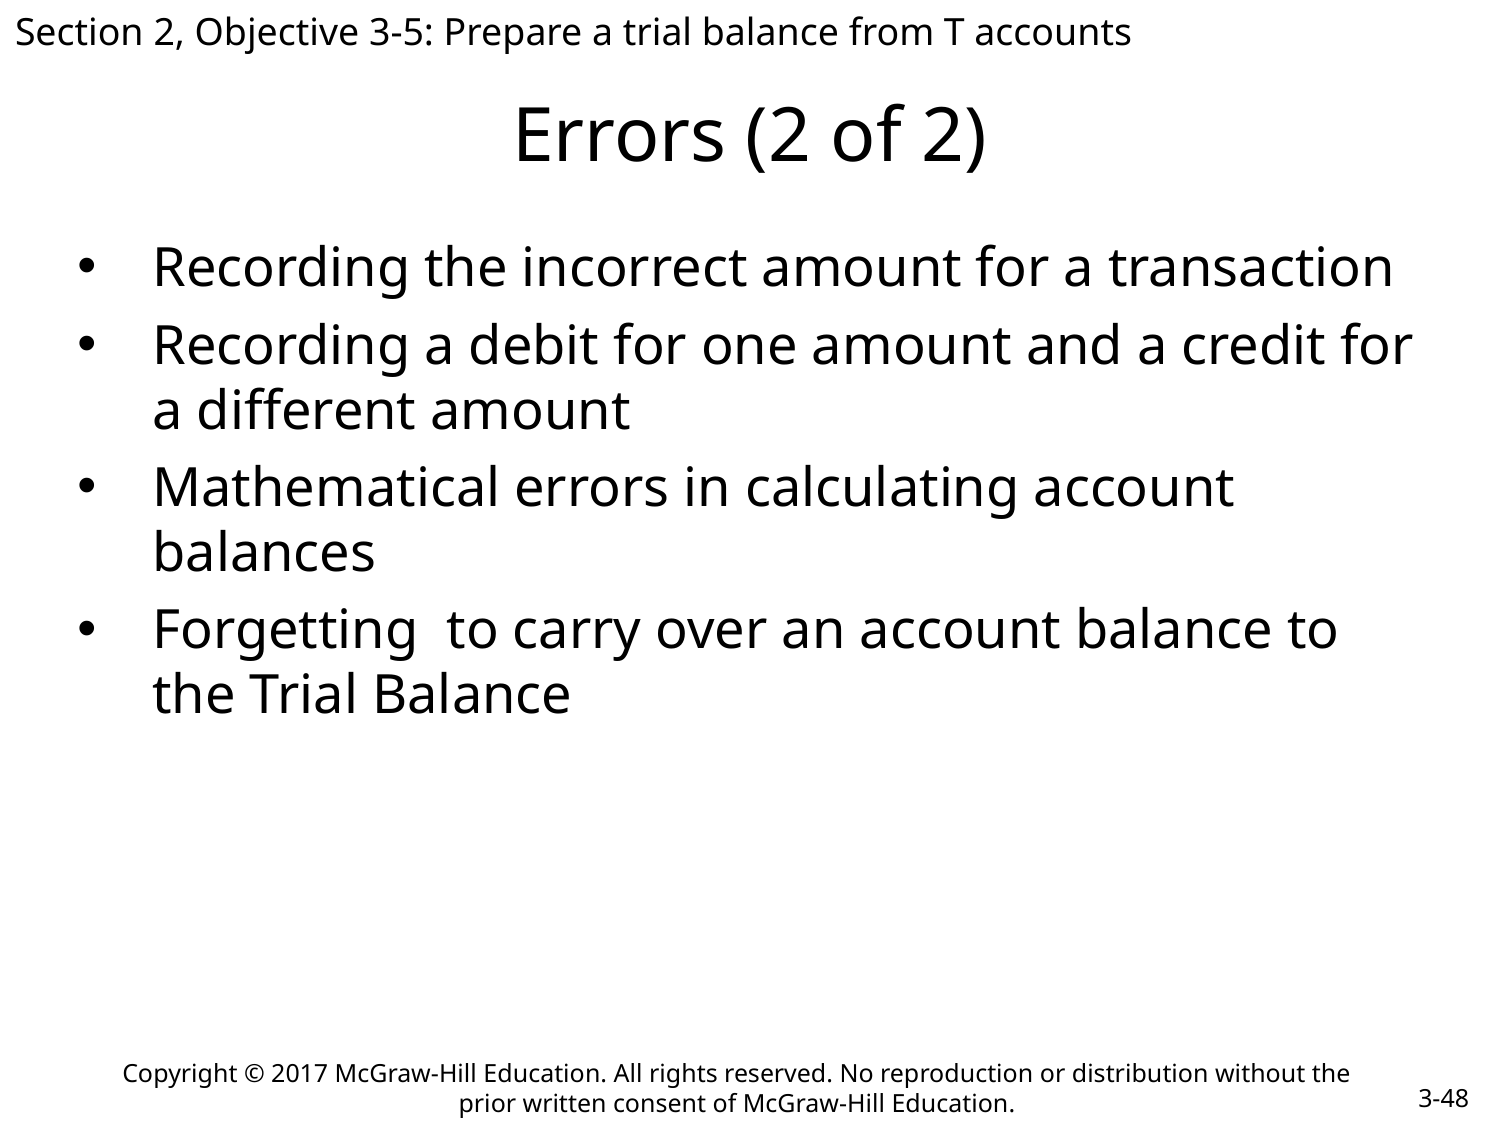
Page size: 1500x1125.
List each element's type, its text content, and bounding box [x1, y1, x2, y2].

list Section 2, Objective 3-5: Prepare a trial balance from T accounts [0, 0, 1438, 75]
list Recording the incorrect amount for a transaction Recording a debit for one amount and a credit for a different amount Mathematical errors in calculating account balances Forgetting to carry over an account balance to the Trial Balance [62, 224, 1438, 1038]
title Errors (2 of 2) [62, 87, 1438, 175]
